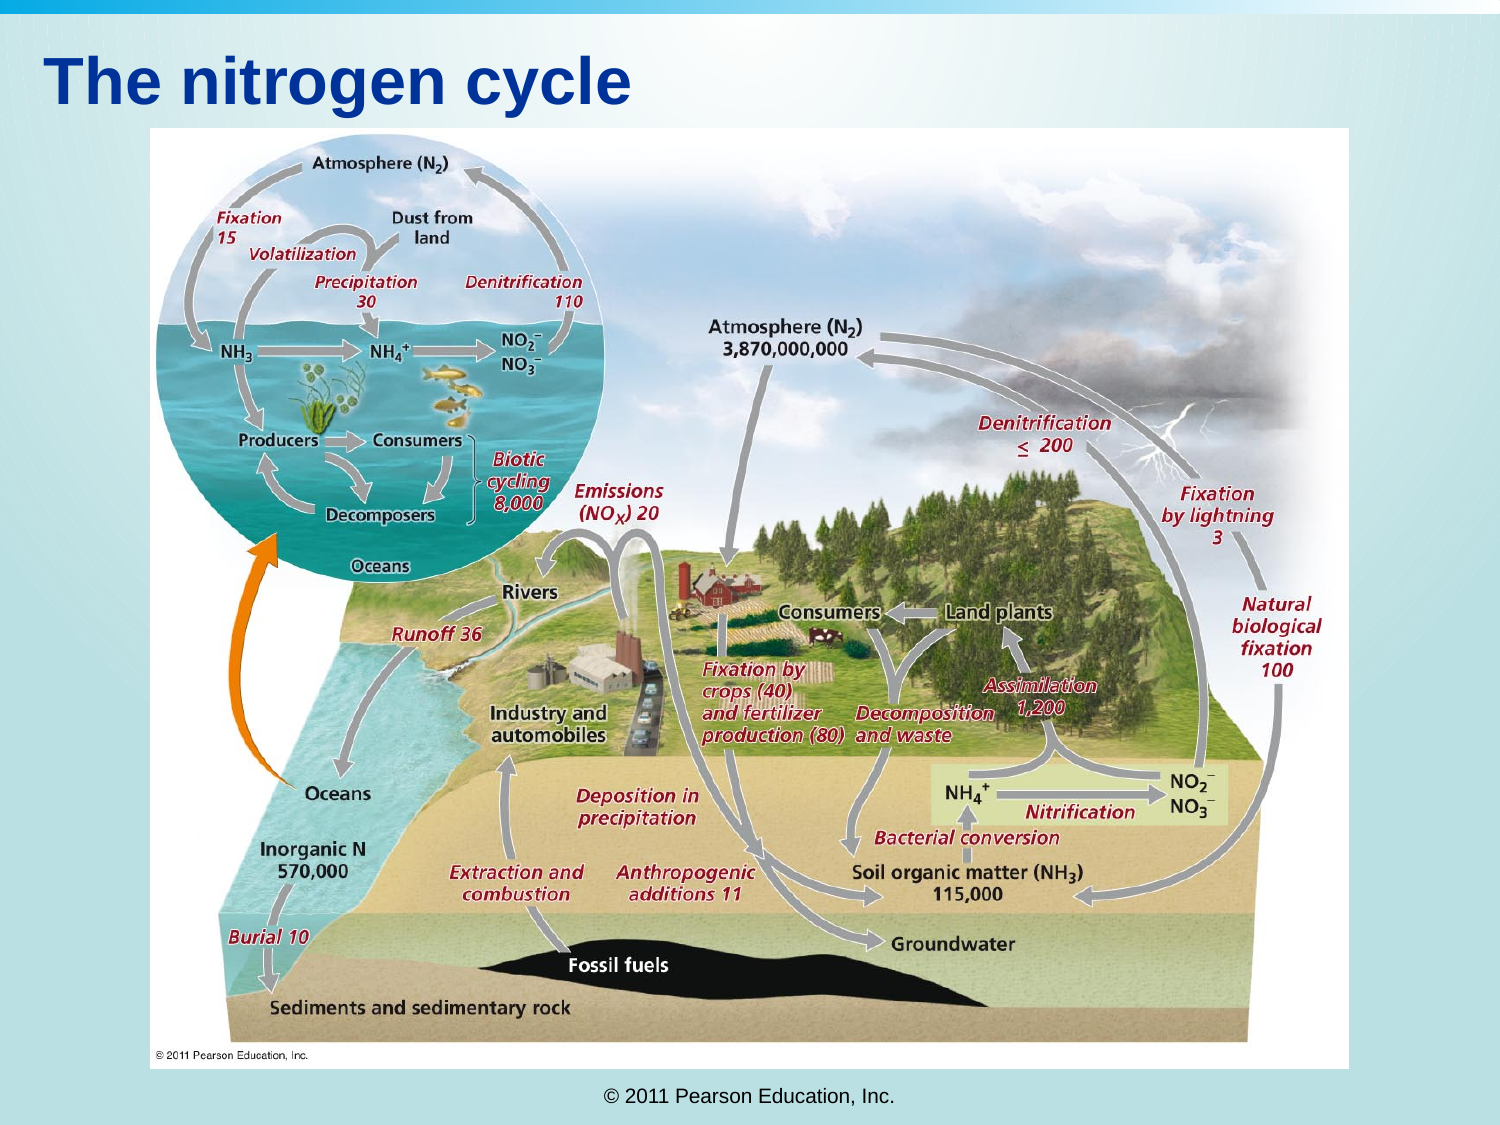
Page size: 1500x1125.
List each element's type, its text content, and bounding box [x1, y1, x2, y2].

title The nitrogen cycle [43, 29, 1469, 118]
picture [150, 127, 1349, 1069]
